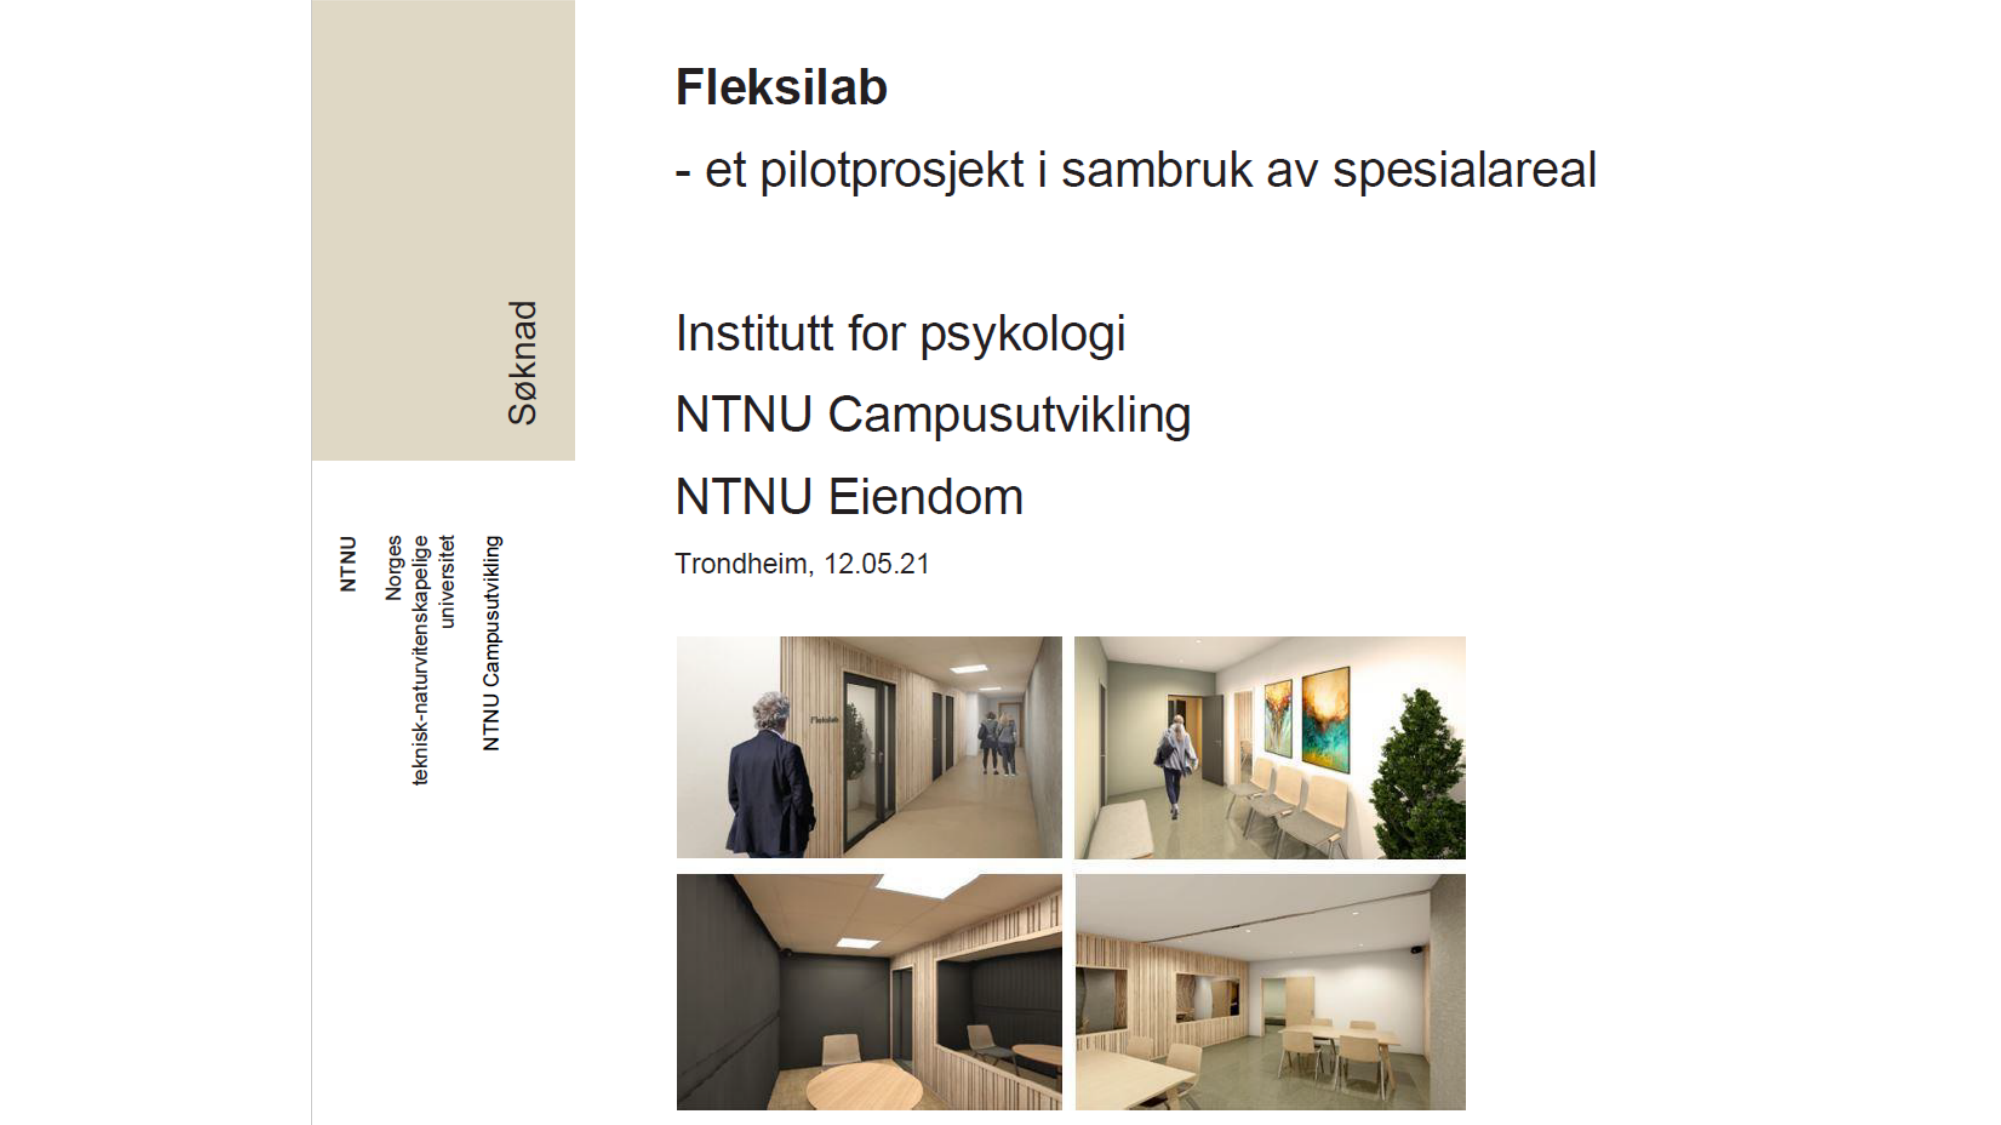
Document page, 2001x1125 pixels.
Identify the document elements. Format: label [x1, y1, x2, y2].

picture [311, 0, 1689, 1125]
